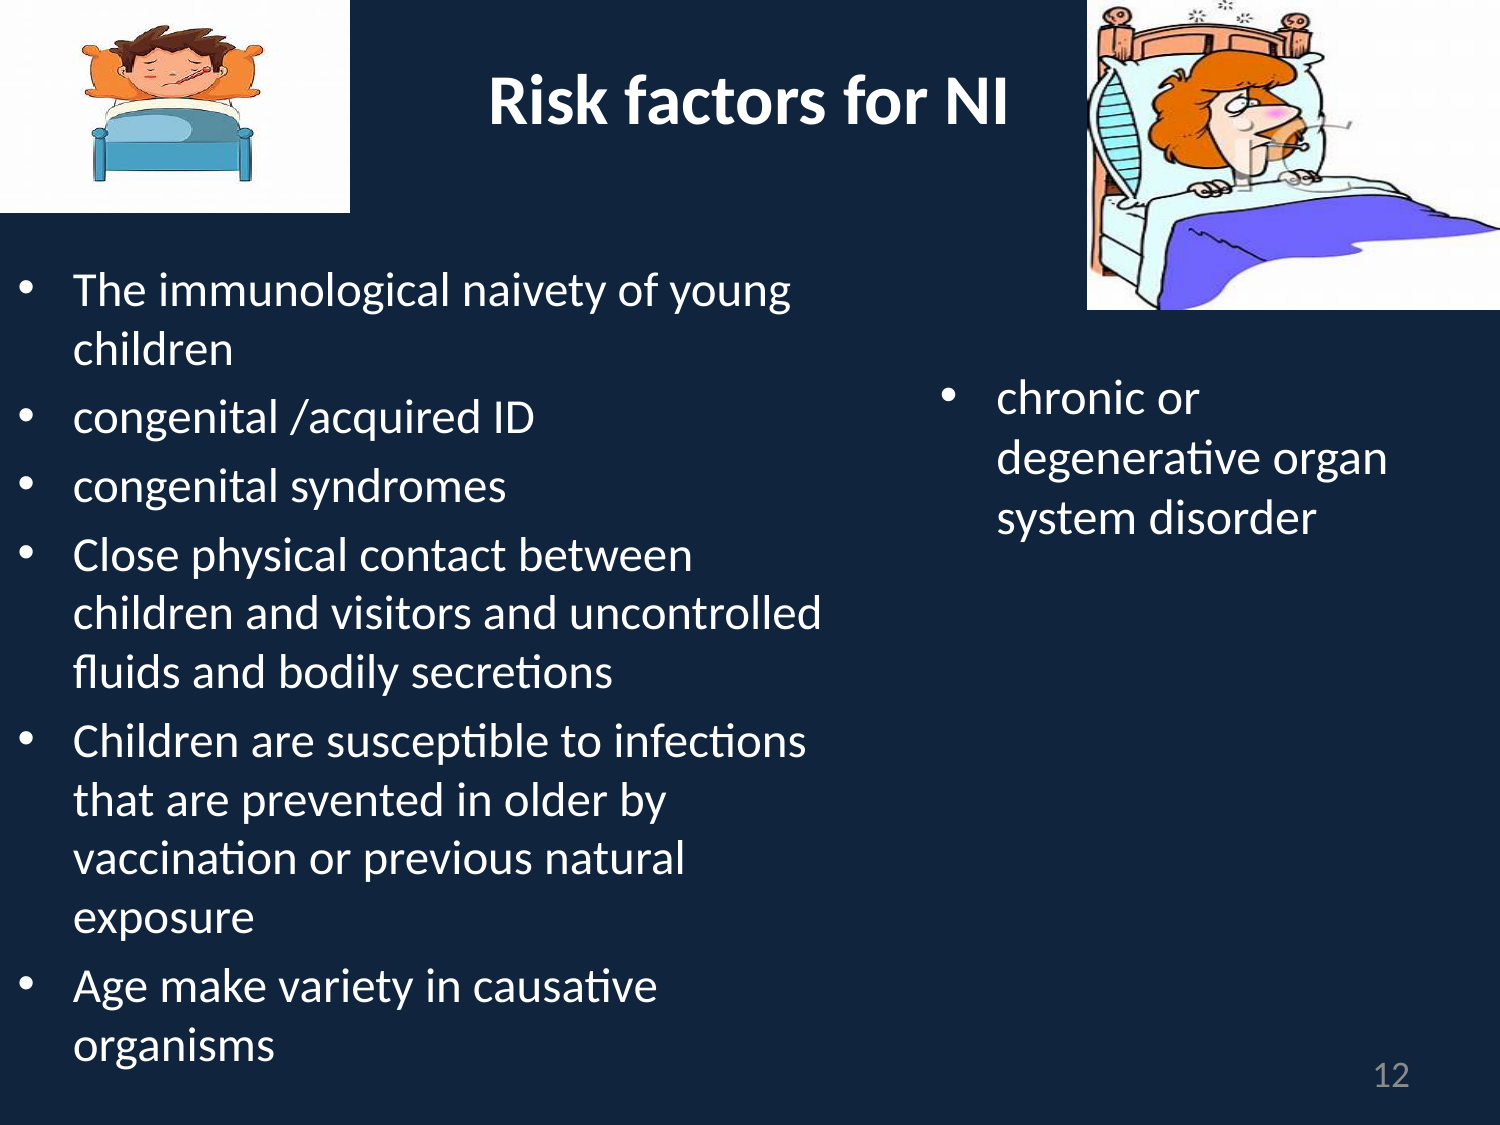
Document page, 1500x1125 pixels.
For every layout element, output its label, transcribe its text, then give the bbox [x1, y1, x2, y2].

picture [1087, 0, 1500, 310]
title Risk factors for NI [75, 45, 1082, 233]
picture [0, 0, 351, 213]
list The immunological naivety of young children congenital /acquired ID congenital syndromes Close physical contact between children and visitors and uncontrolled fluids and bodily secretions Children are susceptible to infections that are prevented in older by vaccination or previous natural exposure Age make variety in causative organisms [2, 249, 841, 1100]
list chronic or degenerative organ system disorder [924, 356, 1463, 1005]
slide_number 12 [1074, 1042, 1425, 1103]
